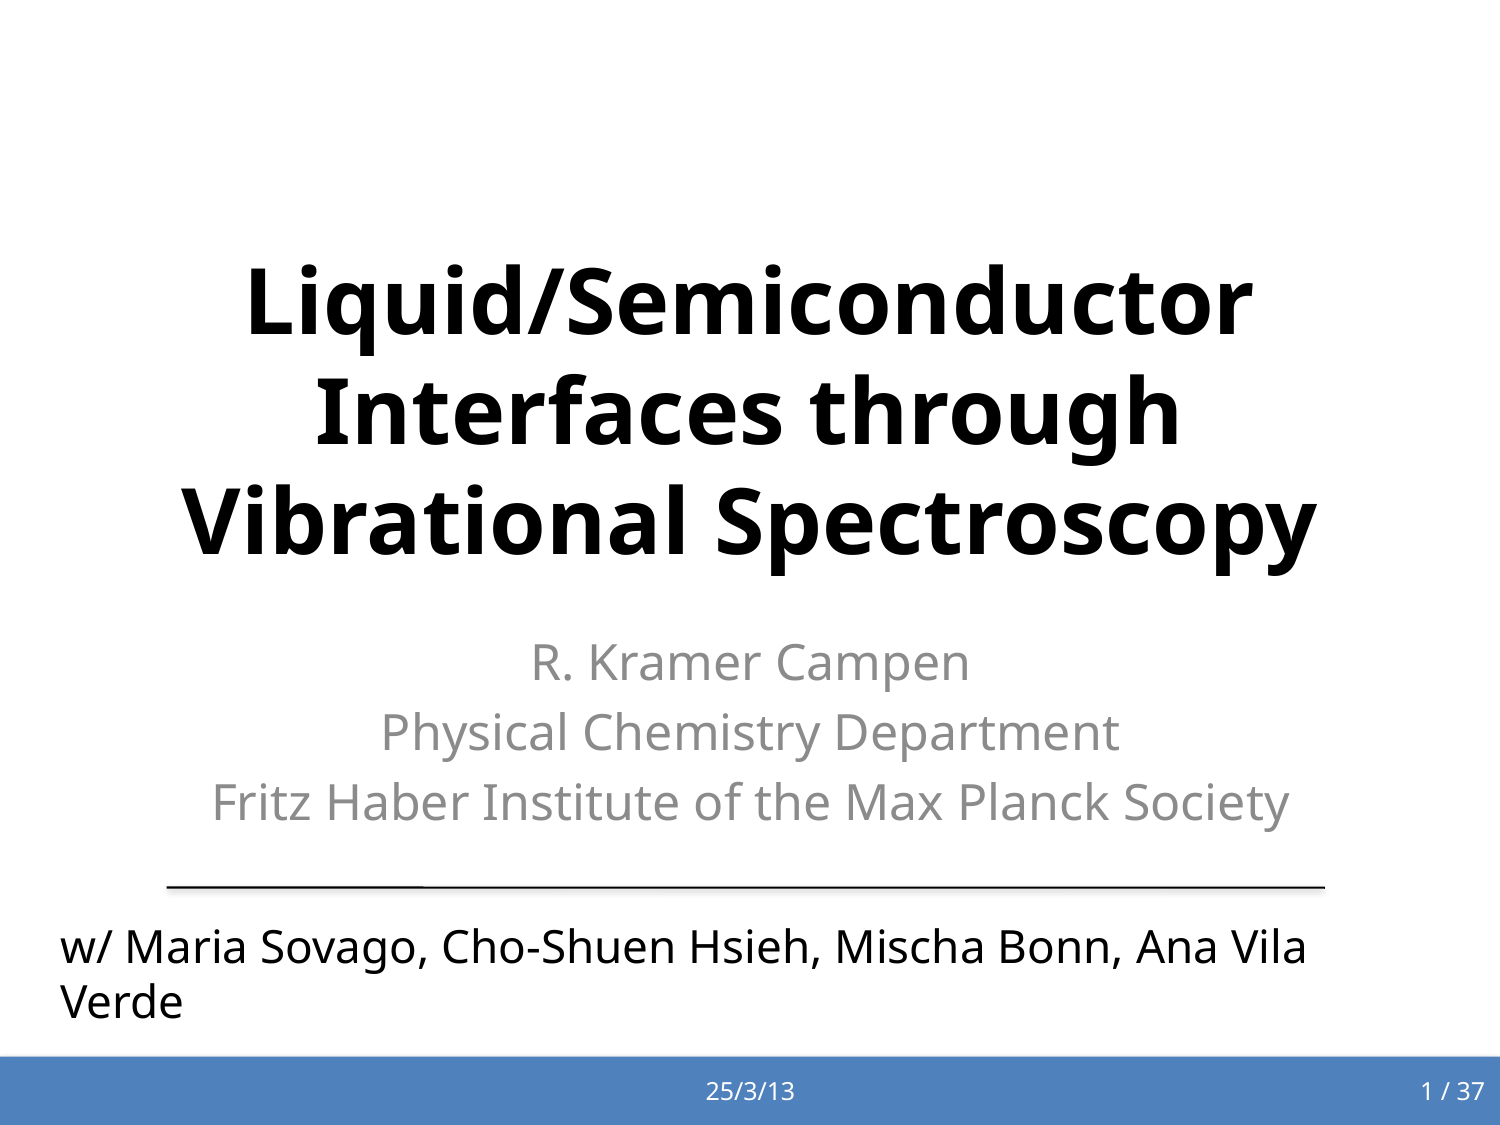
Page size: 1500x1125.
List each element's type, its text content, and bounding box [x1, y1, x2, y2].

text_box [0, 1056, 1500, 1125]
text_box 1 / 37 [1373, 1068, 1500, 1114]
text_box w/ Maria Sovago, Cho-Shuen Hsieh, Mischa Bonn, Ana Vila Verde [45, 910, 1457, 1036]
subtitle R. Kramer Campen Physical Chemistry Department Fritz Haber Institute of the Max Planck Society [64, 622, 1438, 850]
title Liquid/Semiconductor Interfaces through Vibrational Spectroscopy [112, 224, 1388, 591]
text_box 25/3/13 [687, 1068, 814, 1113]
